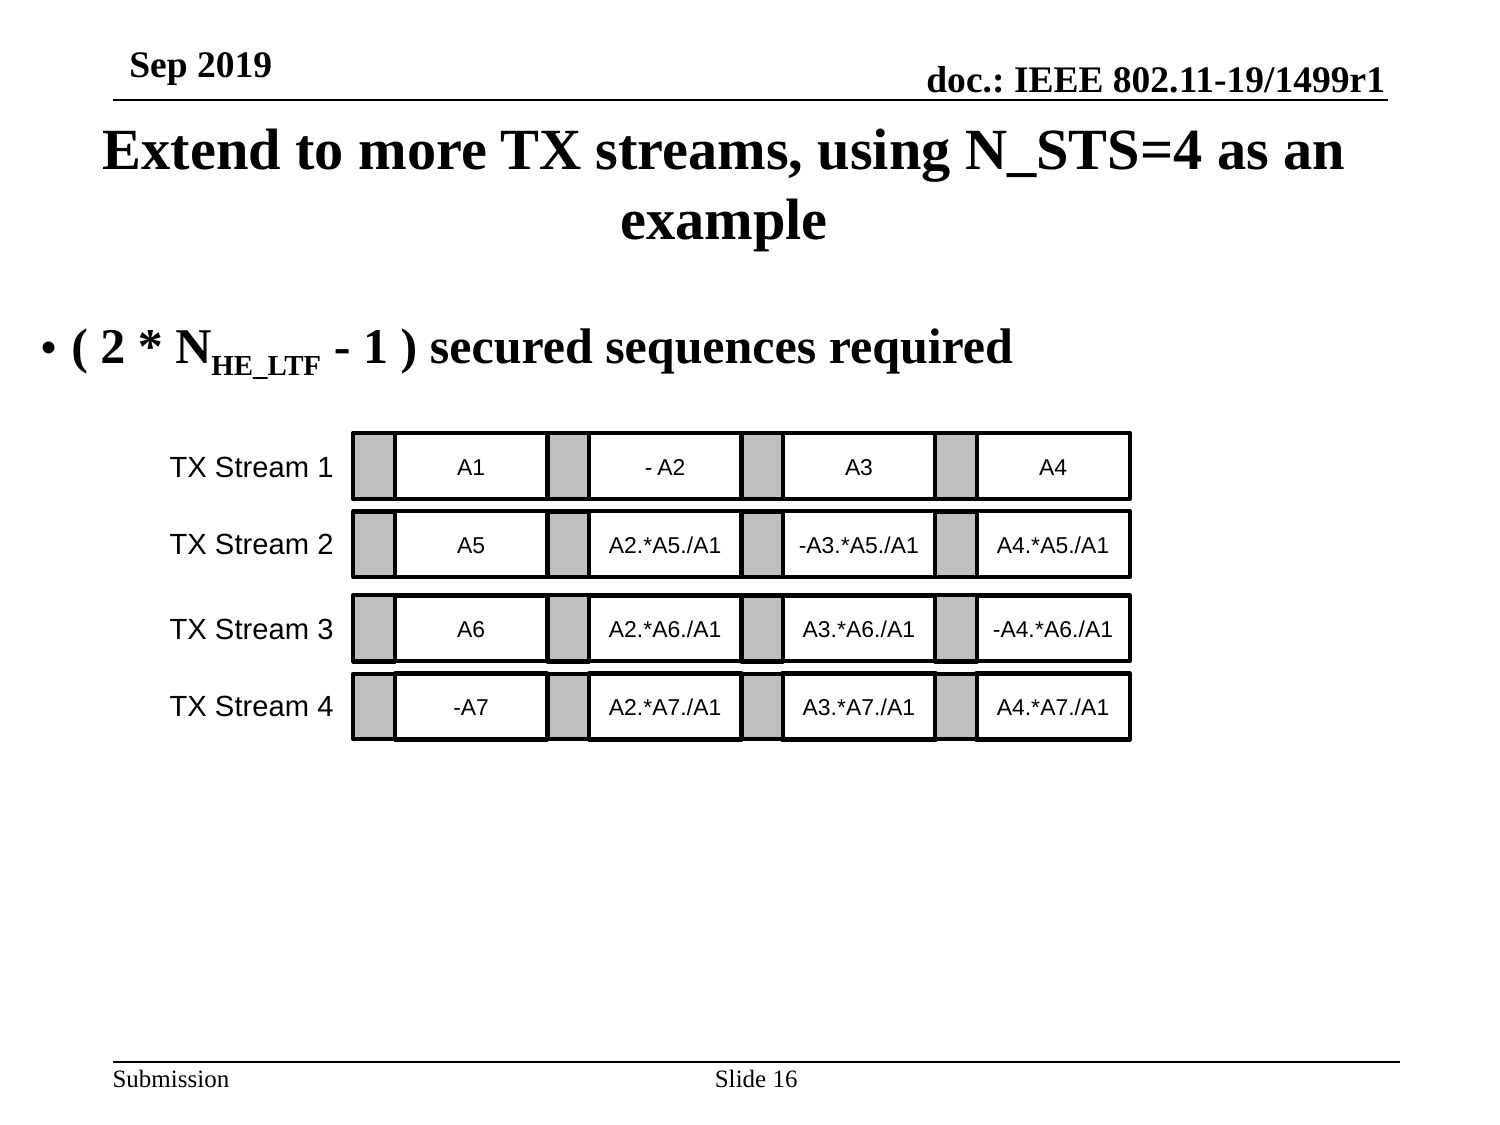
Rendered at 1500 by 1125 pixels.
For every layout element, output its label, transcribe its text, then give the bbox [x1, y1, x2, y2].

text_box [545, 431, 591, 501]
text_box A4.*A7./A1 [974, 671, 1132, 742]
text_box [739, 509, 785, 579]
text_box - A2 [591, 431, 739, 501]
title Extend to more TX streams, using N_STS=4 as an example [0, 154, 1449, 208]
text_box A2.*A5./A1 [591, 509, 739, 579]
text_box TX Stream 3 [154, 603, 349, 653]
text_box [351, 431, 397, 501]
text_box A3 [785, 431, 933, 501]
text_box [739, 672, 785, 741]
text_box -A3.*A5./A1 [785, 509, 933, 579]
text_box TX Stream 2 [154, 517, 349, 568]
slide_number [114, 54, 323, 100]
text_box [933, 509, 979, 579]
text_box [933, 593, 979, 664]
text_box -A7 [393, 671, 549, 742]
text_box [545, 672, 591, 741]
text_box A2.*A6./A1 [591, 593, 739, 663]
text_box [351, 509, 397, 579]
text_box A6 [397, 593, 545, 663]
text_box [739, 593, 785, 664]
text_box A1 [397, 431, 545, 501]
text_box [933, 672, 979, 741]
text_box A5 [397, 509, 545, 579]
text_box A3.*A6./A1 [785, 593, 933, 663]
text_box [351, 672, 397, 741]
text_box [933, 431, 979, 501]
text_box [351, 593, 397, 664]
text_box TX Stream 1 [154, 440, 349, 491]
text_box A2.*A7./A1 [587, 671, 744, 742]
slide_number Slide 16 [712, 1062, 800, 1093]
text_box [545, 593, 591, 664]
list ( 2 * NHE_LTF - 1 ) secured sequences required [0, 298, 1311, 397]
text_box A4 [979, 431, 1132, 501]
text_box [739, 431, 785, 501]
text_box [545, 509, 591, 579]
text_box A3.*A7./A1 [780, 671, 938, 742]
text_box A4.*A5./A1 [979, 509, 1132, 579]
text_box TX Stream 4 [154, 680, 349, 730]
text_box -A4.*A6./A1 [979, 593, 1132, 663]
